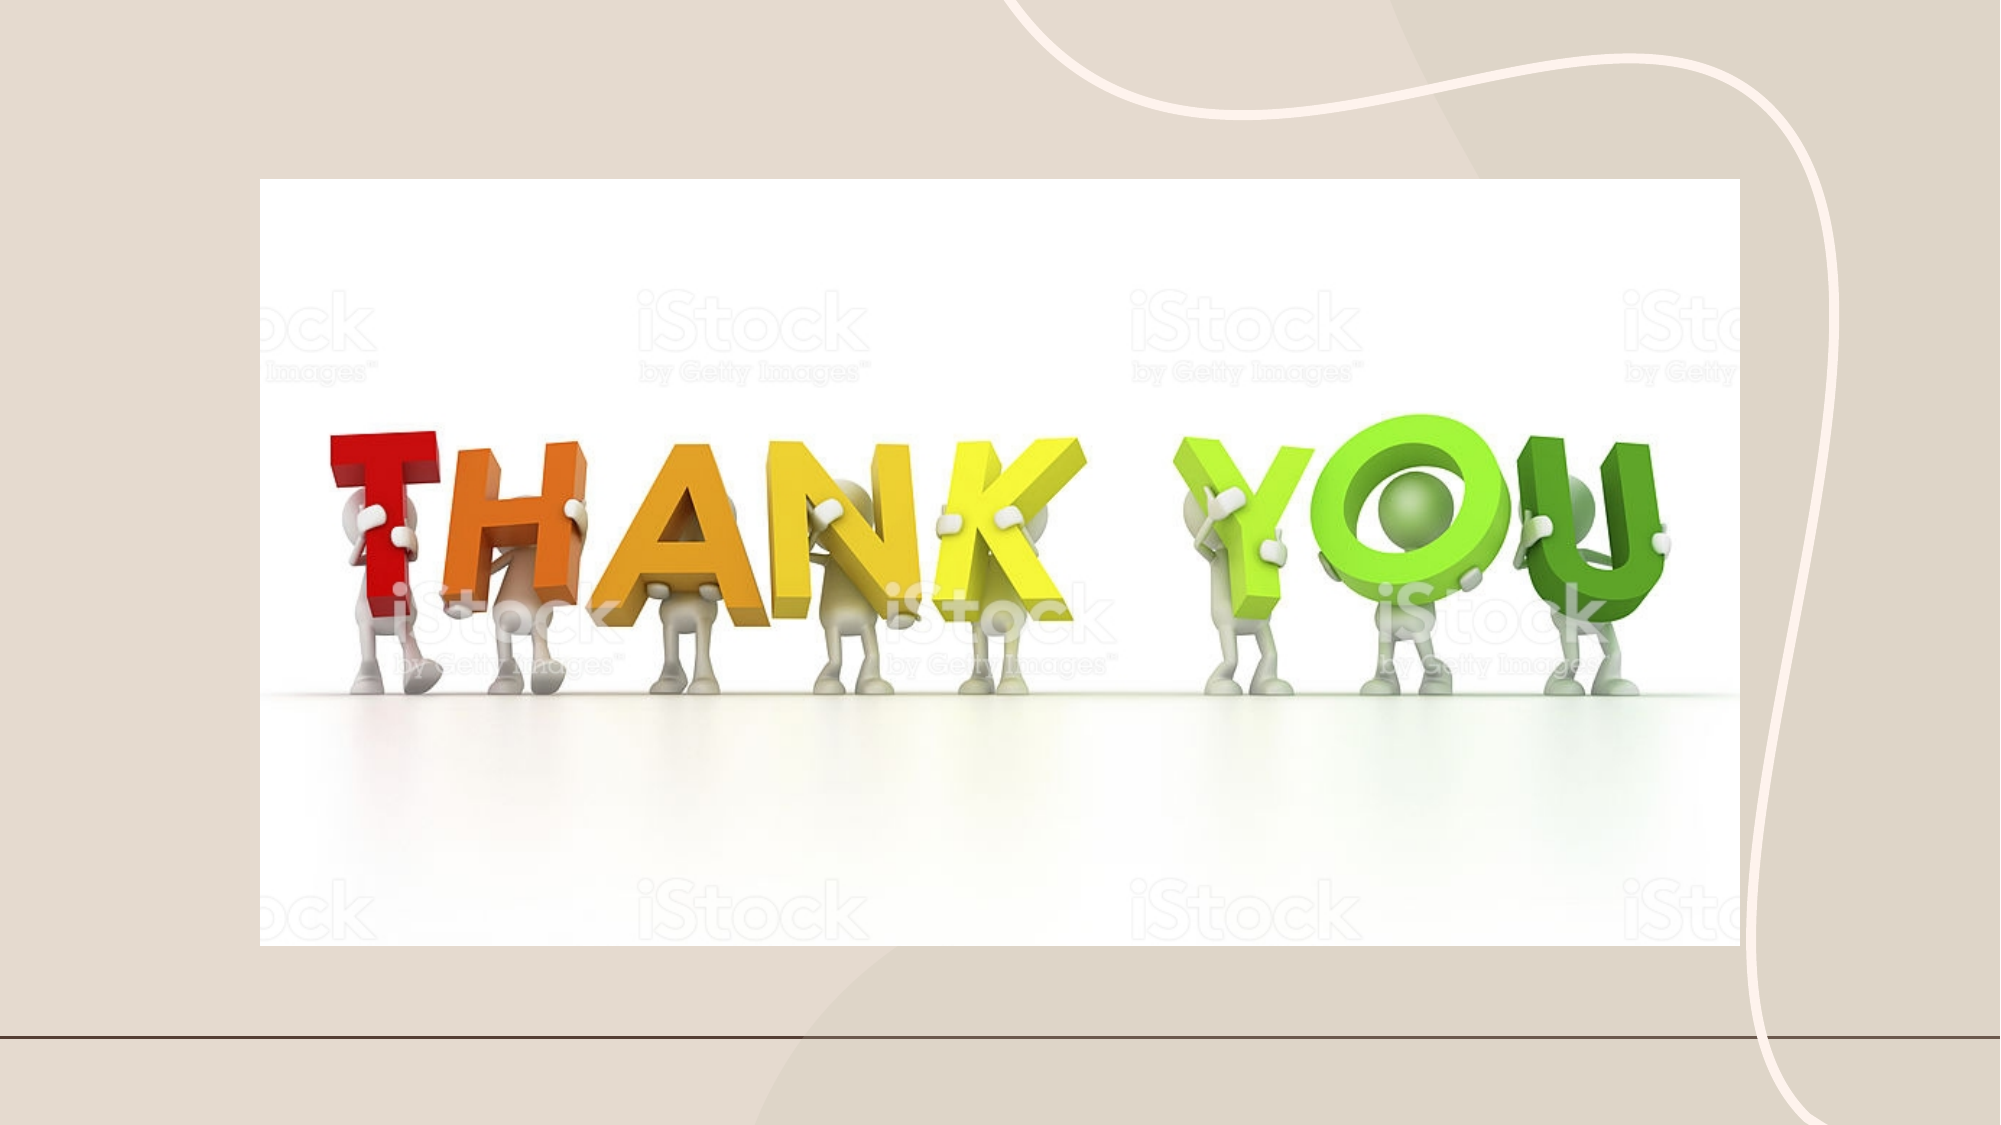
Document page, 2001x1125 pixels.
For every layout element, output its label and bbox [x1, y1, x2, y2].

picture [259, 179, 1740, 946]
